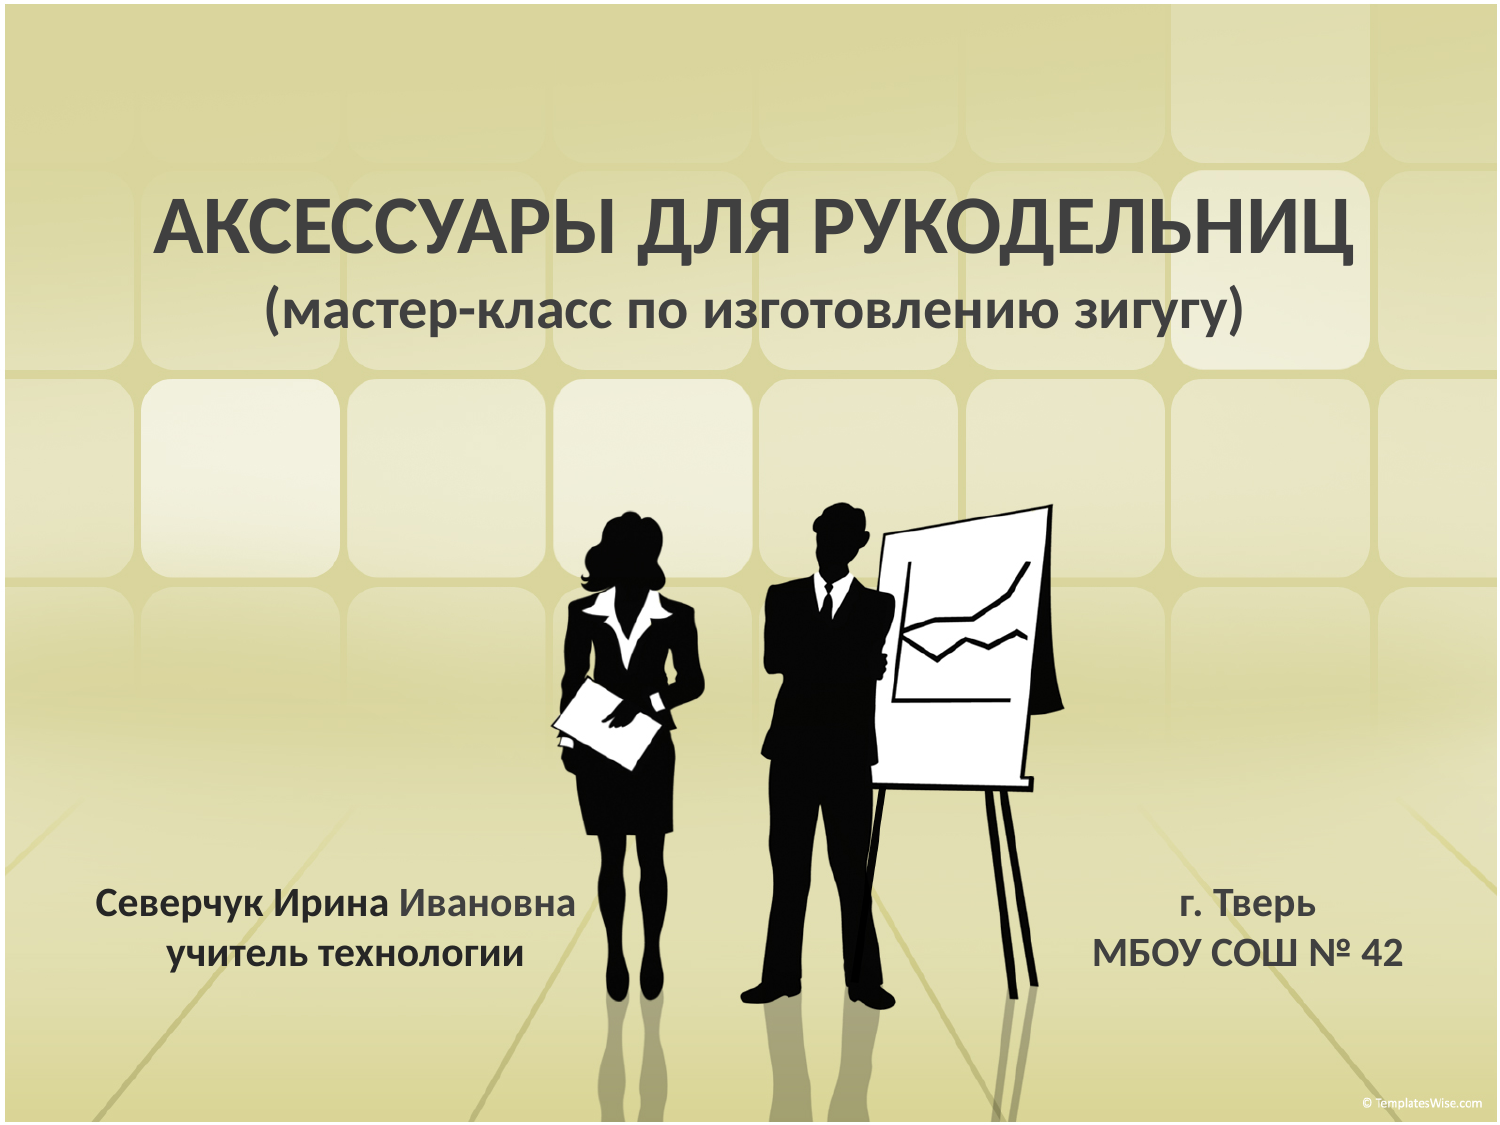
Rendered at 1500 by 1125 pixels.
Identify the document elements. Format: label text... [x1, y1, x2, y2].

title АКСЕССУАРЫ ДЛЯ РУКОДЕЛЬНИЦ (мастер-класс по изготовлению зигугу) [116, 152, 1393, 359]
picture [0, 0, 1500, 1125]
text_box г. Тверь МБОУ СОШ № 42 [1042, 867, 1454, 982]
subtitle Северчук Ирина Ивановна учитель технологии [46, 866, 645, 997]
